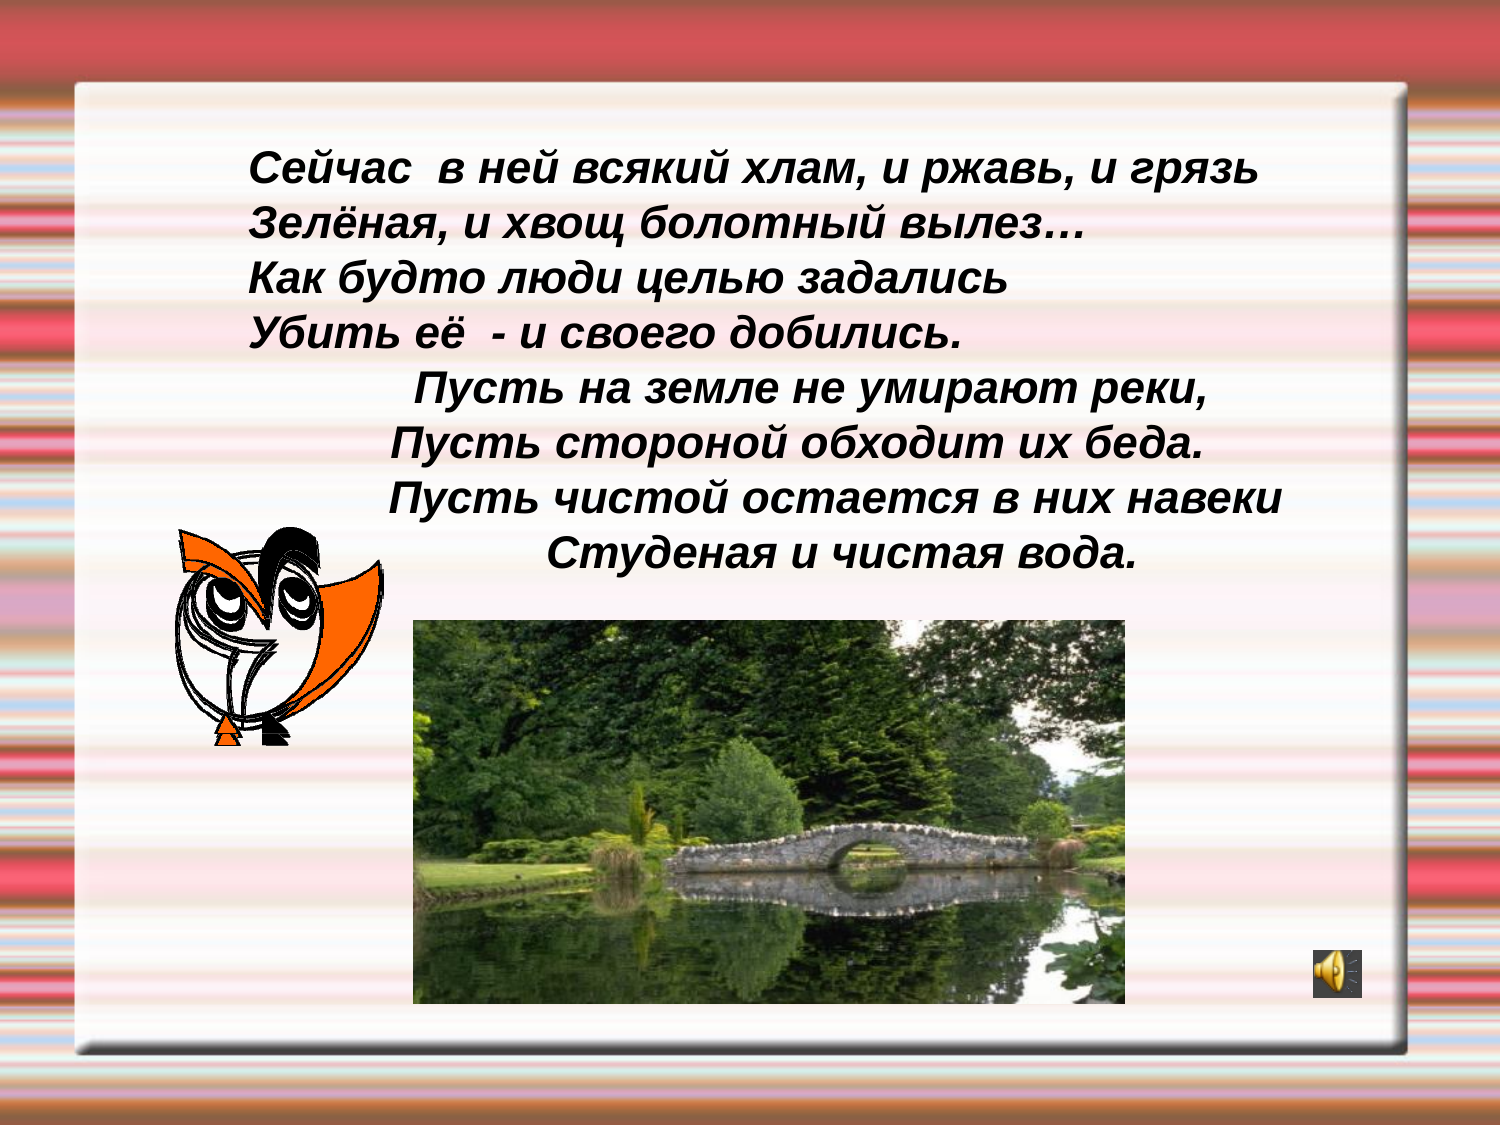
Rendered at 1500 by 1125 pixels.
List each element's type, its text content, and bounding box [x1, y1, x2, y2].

text_box Сейчас в ней всякий хлам, и ржавь, и грязь Зелёная, и хвощ болотный вылез… Как будто люди целью задались Убить её - и своего добились. Пусть на земле не умирают реки, Пусть стороной обходит их беда. Пусть чистой остается в них навеки Студеная и чистая вода. [233, 130, 1299, 555]
picture [0, 0, 1500, 1125]
